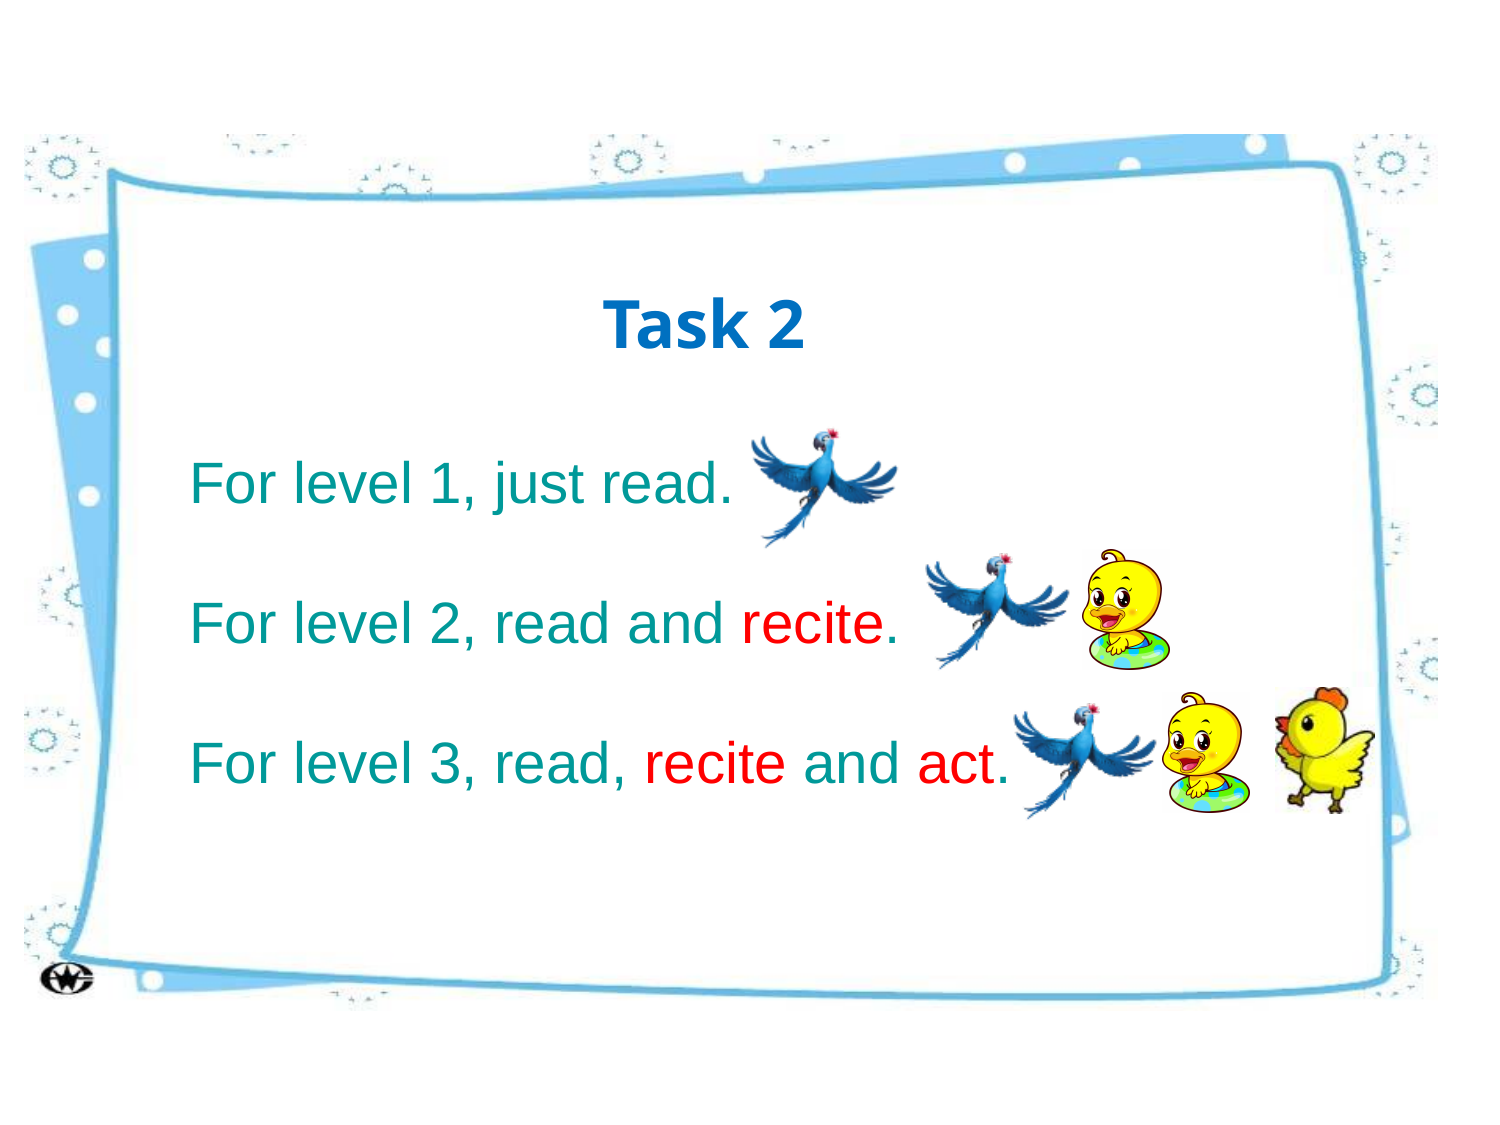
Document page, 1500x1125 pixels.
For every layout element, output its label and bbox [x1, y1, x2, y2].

picture [24, 134, 1438, 1011]
text_box [924, 549, 1170, 671]
text_box [1012, 687, 1376, 821]
